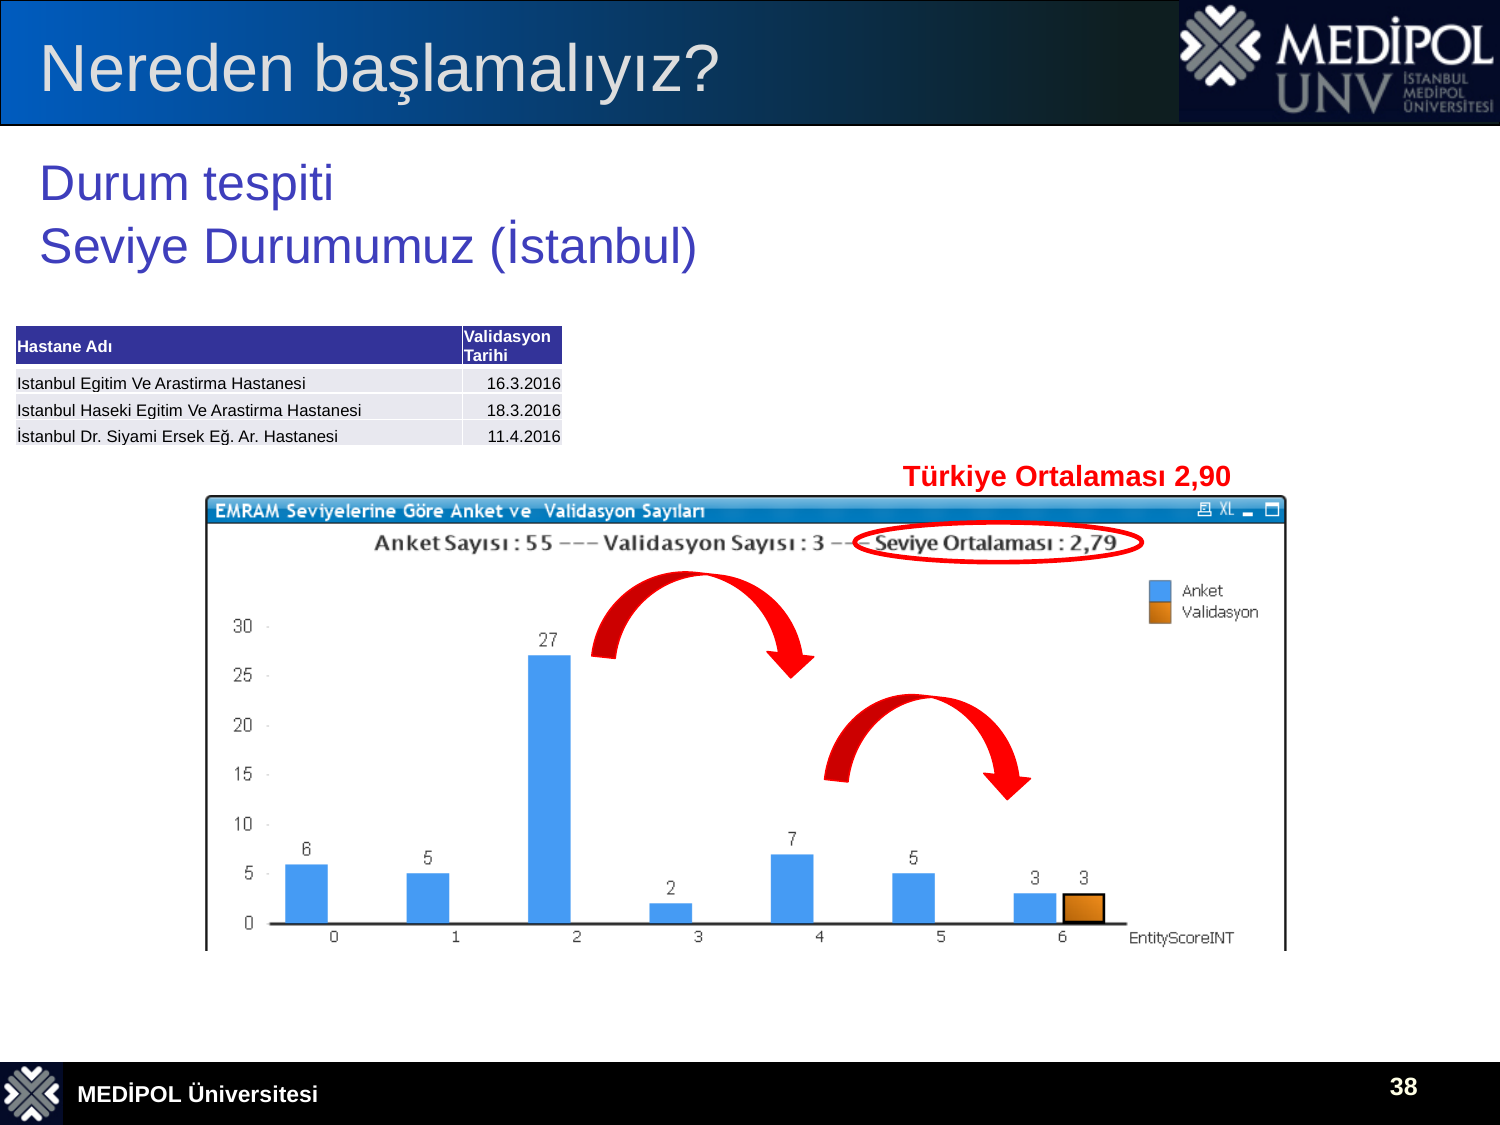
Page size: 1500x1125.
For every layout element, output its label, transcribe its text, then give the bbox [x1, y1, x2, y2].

table_cell Istanbul Haseki Egitim Ve Arastirma Hastanesi [16, 394, 462, 419]
title Nereden başlamalıyız? [24, 17, 1313, 113]
table_cell 16.3.2016 [463, 369, 562, 392]
text_box Seviye Durumumuz (İstanbul) [24, 212, 1475, 1038]
table_header Hastane Adı [16, 326, 462, 364]
picture [1179, 0, 1500, 122]
table_cell 18.3.2016 [463, 394, 562, 419]
table_header Validasyon Tarihi [463, 326, 562, 364]
slide_number 38 [1374, 1062, 1476, 1125]
text_box Türkiye Ortalaması 2,90 [888, 449, 1247, 493]
table_cell İstanbul Dr. Siyami Ersek Eğ. Ar. Hastanesi [16, 420, 462, 445]
picture [204, 495, 1288, 951]
table_cell Istanbul Egitim Ve Arastirma Hastanesi [16, 369, 462, 392]
text_box Durum tespiti [24, 149, 1475, 212]
table_cell 11.4.2016 [463, 420, 562, 445]
picture [0, 1062, 63, 1125]
